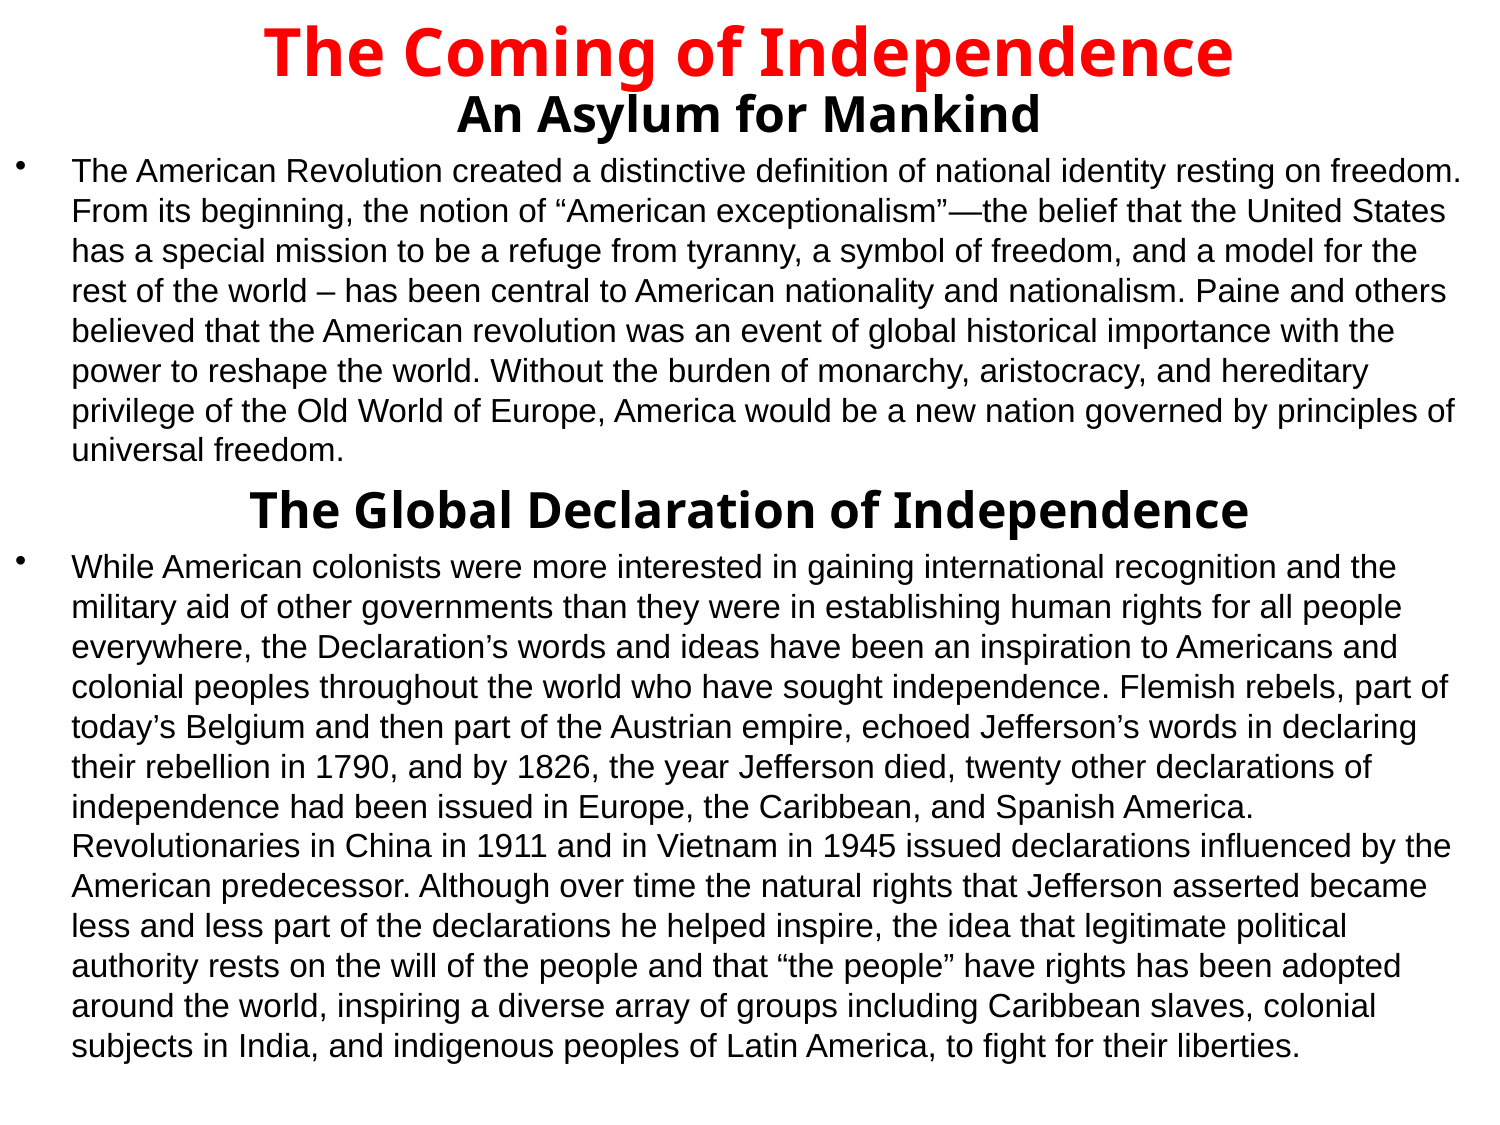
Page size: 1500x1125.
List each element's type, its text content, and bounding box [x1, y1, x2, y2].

list An Asylum for Mankind The American Revolution created a distinctive definition of national identity resting on freedom. From its beginning, the notion of “American exceptionalism”—the belief that the United States has a special mission to be a refuge from tyranny, a symbol of freedom, and a model for the rest of the world – has been central to American nationality and nationalism. Paine and others believed that the American revolution was an event of global historical importance with the power to reshape the world. Without the burden of monarchy, aristocracy, and hereditary privilege of the Old World of Europe, America would be a new nation governed by principles of universal freedom. The Global Declaration of Independence While American colonists were more interested in gaining international recognition and the military aid of other governments than they were in establishing human rights for all people everywhere, the Declaration’s words and ideas have been an inspiration to Americans and colonial peoples throughout the world who have sought independence. Flemish rebels, part of today’s Belgium and then part of the Austrian empire, echoed Jefferson’s words in declaring their rebellion in 1790, and by 1826, the year Jefferson died, twenty other declarations of independence had been issued in Europe, the Caribbean, and Spanish America. Revolutionaries in China in 1911 and in Vietnam in 1945 issued declarations influenced by the American predecessor. Although over time the natural rights that Jefferson asserted became less and less part of the declarations he helped inspire, the idea that legitimate political authority rests on the will of the people and that “the people” have rights has been adopted around the world, inspiring a diverse array of groups including Caribbean slaves, colonial subjects in India, and indigenous peoples of Latin America, to fight for their liberties. [0, 74, 1500, 1125]
title The Coming of Independence [74, 0, 1426, 74]
